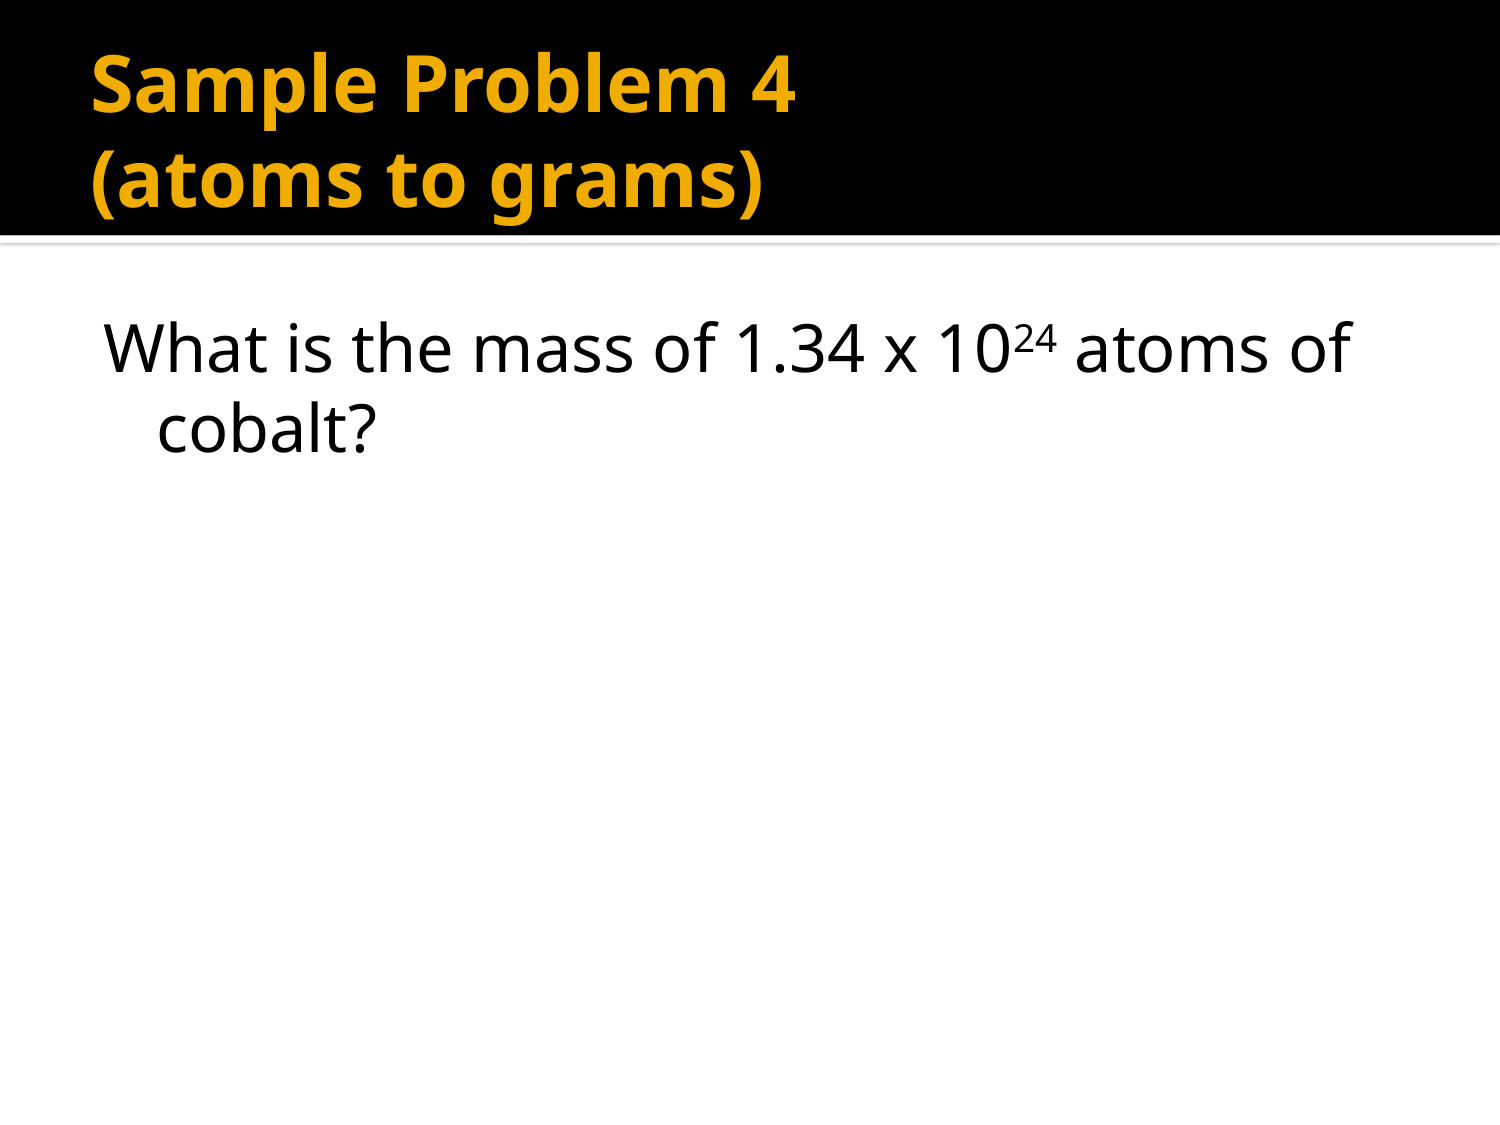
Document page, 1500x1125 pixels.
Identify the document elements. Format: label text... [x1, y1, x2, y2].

list What is the mass of 1.34 x 1024 atoms of cobalt? [75, 291, 1425, 1050]
title Sample Problem 4 (atoms to grams) [75, 25, 1425, 231]
